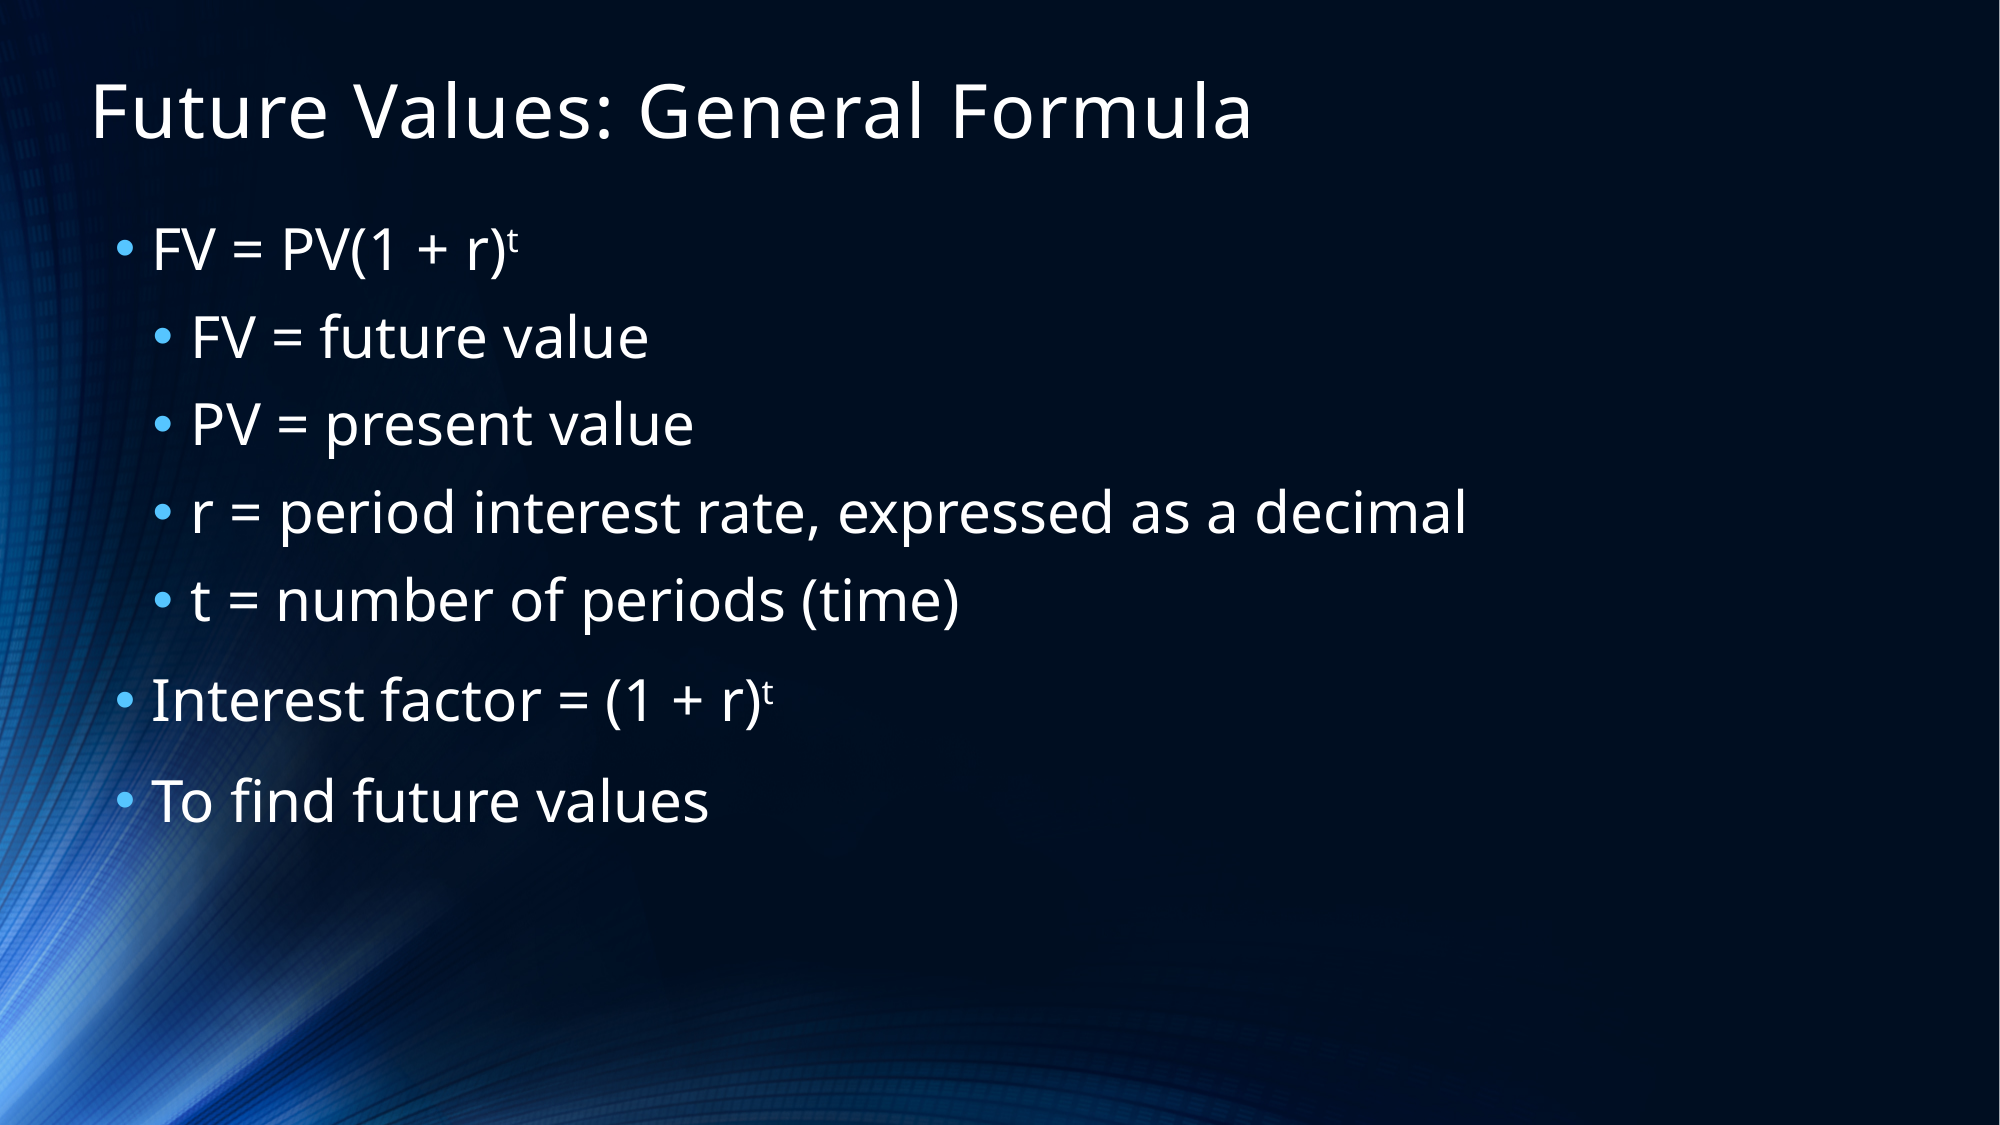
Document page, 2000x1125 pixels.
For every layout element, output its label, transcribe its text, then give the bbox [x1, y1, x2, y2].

picture [0, 0, 2000, 1125]
title Future Values: General Formula [74, 50, 1575, 163]
list FV = PV(1 + r)t FV = future value PV = present value r = period interest rate, expressed as a decimal t = number of periods (time) Interest factor = (1 + r)t To find future values [99, 212, 1792, 873]
